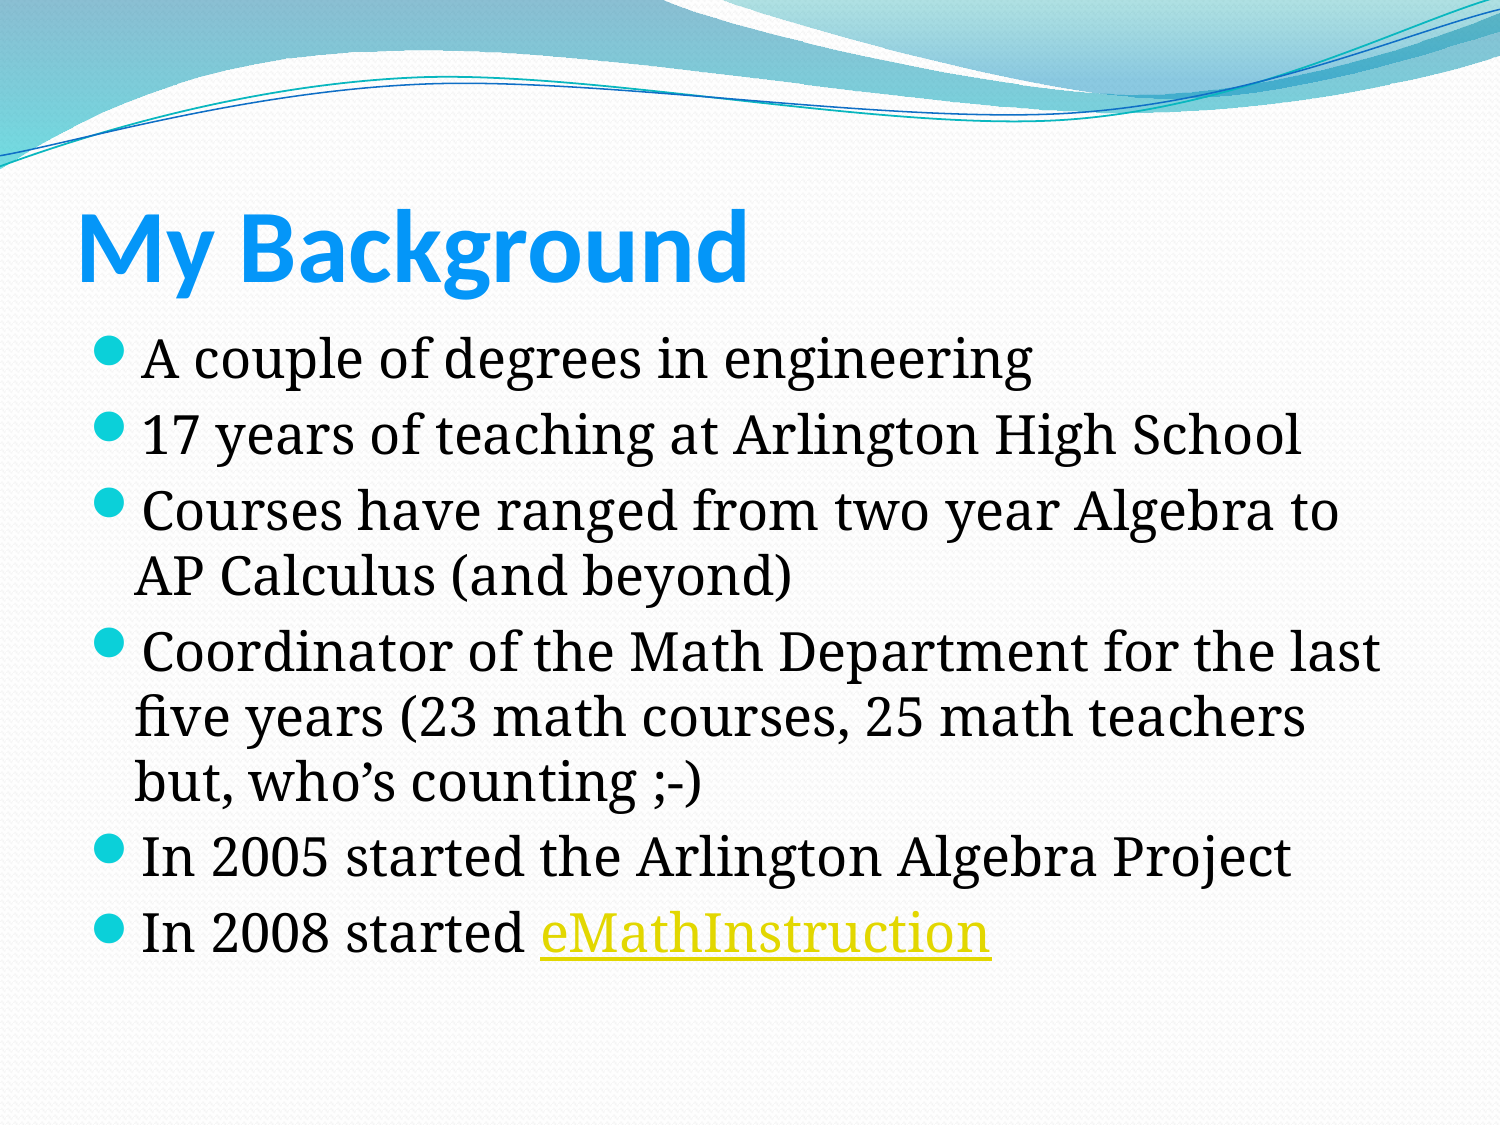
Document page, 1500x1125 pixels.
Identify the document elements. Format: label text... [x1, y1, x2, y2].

title My Background [75, 115, 1425, 303]
list A couple of degrees in engineering 17 years of teaching at Arlington High School Courses have ranged from two year Algebra to AP Calculus (and beyond) Coordinator of the Math Department for the last five years (23 math courses, 25 math teachers but, who’s counting ;-) In 2005 started the Arlington Algebra Project In 2008 started eMathInstruction [75, 317, 1425, 1038]
